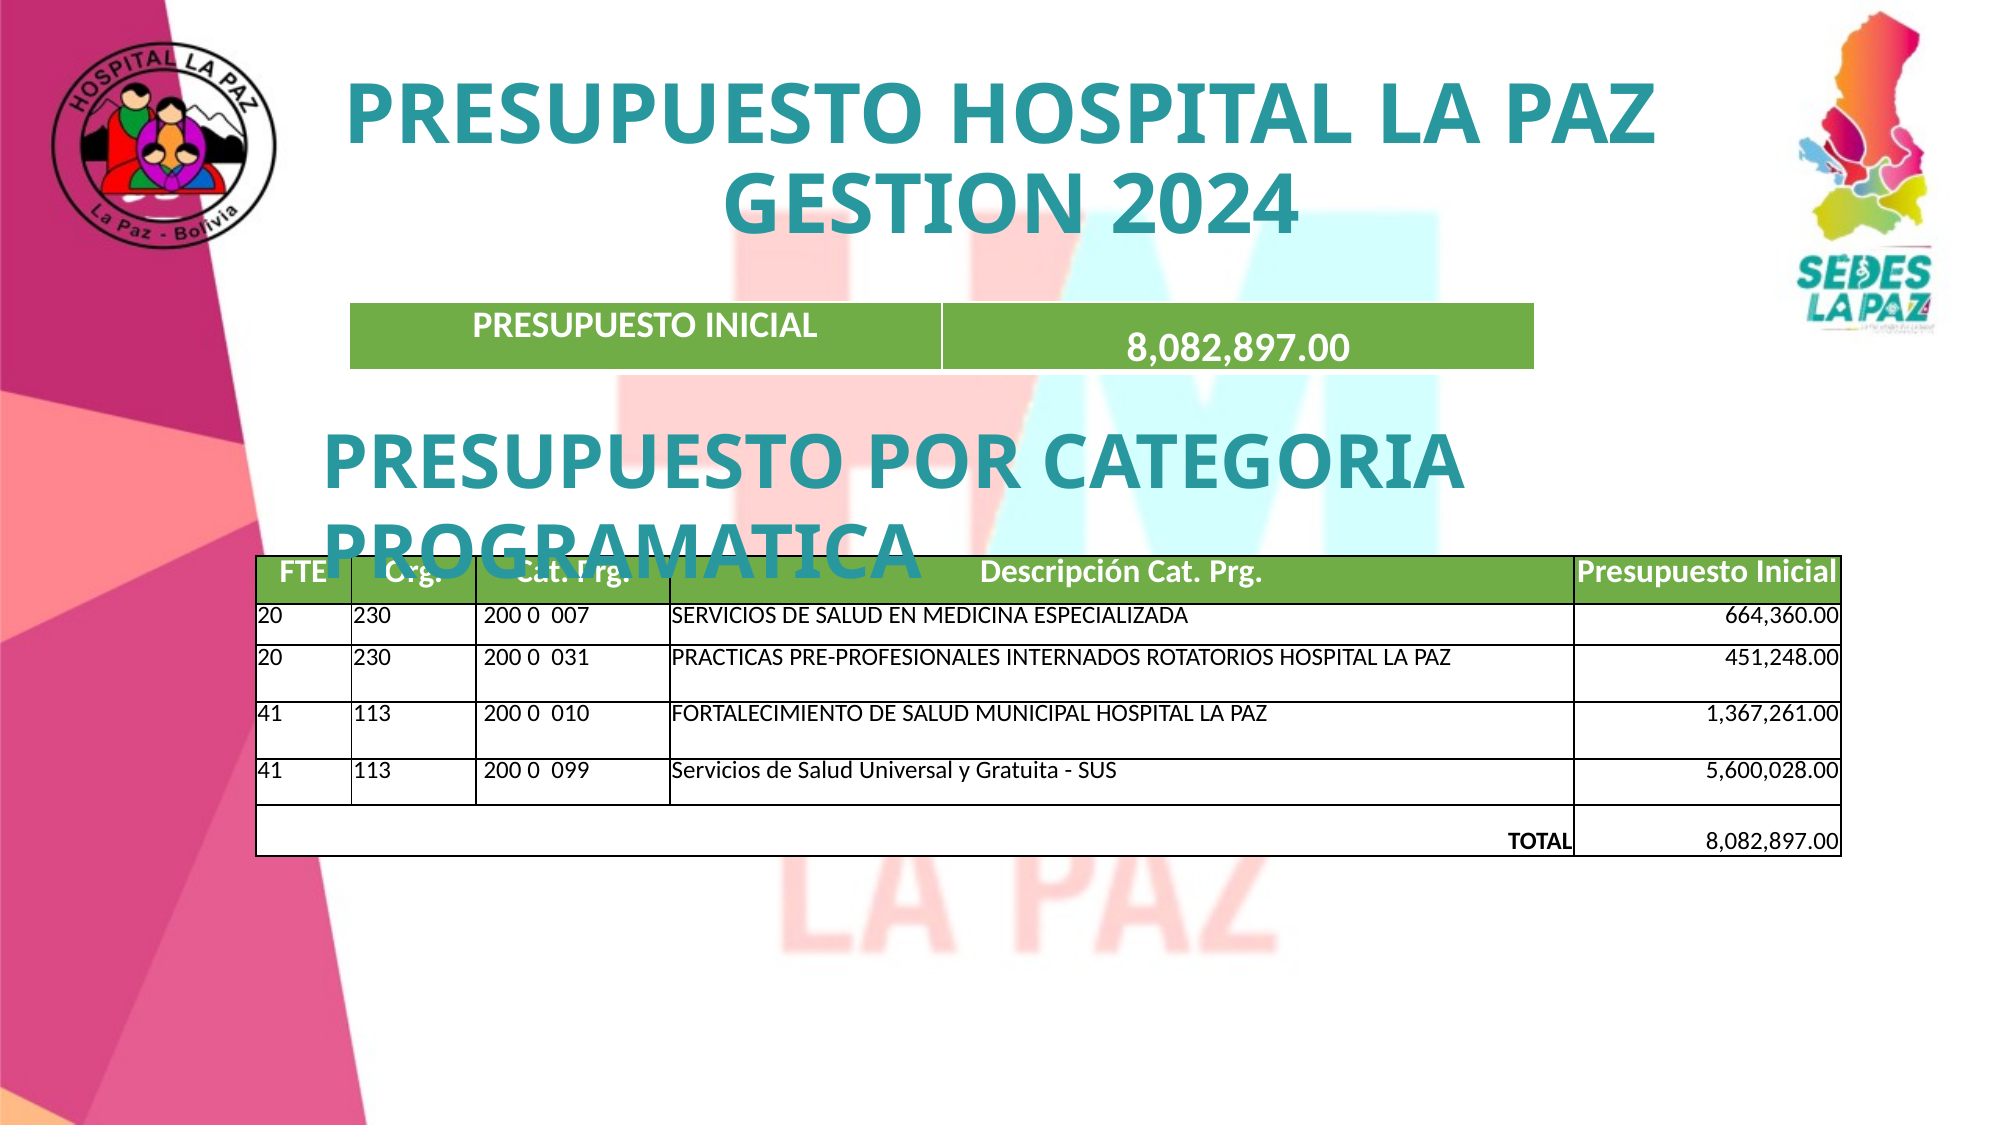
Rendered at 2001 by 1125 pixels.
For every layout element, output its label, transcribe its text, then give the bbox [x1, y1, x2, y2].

table_cell 41 [257, 760, 351, 804]
table_cell 8,082,897.00 [1575, 806, 1840, 855]
text_box PRESUPUESTO POR CATEGORIA PROGRAMATICA [306, 406, 1796, 499]
table_cell 20 [257, 605, 351, 644]
table_cell 230 [352, 605, 475, 644]
table_cell 113 [352, 703, 475, 758]
title PRESUPUESTO HOSPITAL LA PAZ GESTION 2024 [148, 52, 1874, 271]
table_cell TOTAL [257, 806, 1573, 855]
table_header Presupuesto Inicial [1575, 557, 1840, 603]
table_header PRESUPUESTO INICIAL [350, 303, 941, 369]
table_cell 200 0 010 [477, 703, 669, 758]
table_cell 20 [257, 646, 351, 701]
table_cell 5,600,028.00 [1575, 760, 1840, 804]
table_cell 41 [257, 703, 351, 758]
table_cell 230 [352, 646, 475, 701]
table_header FTE [257, 557, 351, 603]
table_header Cat. Prg. [477, 557, 669, 603]
table_cell SERVICIOS DE SALUD EN MEDICINA ESPECIALIZADA [671, 605, 1573, 644]
picture [0, 0, 2001, 1125]
table_cell 200 0 007 [477, 605, 669, 644]
table_cell 113 [352, 760, 475, 804]
table_header Descripción Cat. Prg. [671, 557, 1573, 603]
table_cell FORTALECIMIENTO DE SALUD MUNICIPAL HOSPITAL LA PAZ [671, 703, 1573, 758]
table_cell Servicios de Salud Universal y Gratuita - SUS [671, 760, 1573, 804]
table_header 8,082,897.00 [943, 303, 1534, 369]
table_header Org. [352, 557, 475, 603]
table_cell PRACTICAS PRE-PROFESIONALES INTERNADOS ROTATORIOS HOSPITAL LA PAZ [671, 646, 1573, 701]
table_cell 200 0 099 [477, 760, 669, 804]
table_cell 451,248.00 [1575, 646, 1840, 701]
table_cell 200 0 031 [477, 646, 669, 701]
table_cell 1,367,261.00 [1575, 703, 1840, 758]
table_cell 664,360.00 [1575, 605, 1840, 644]
